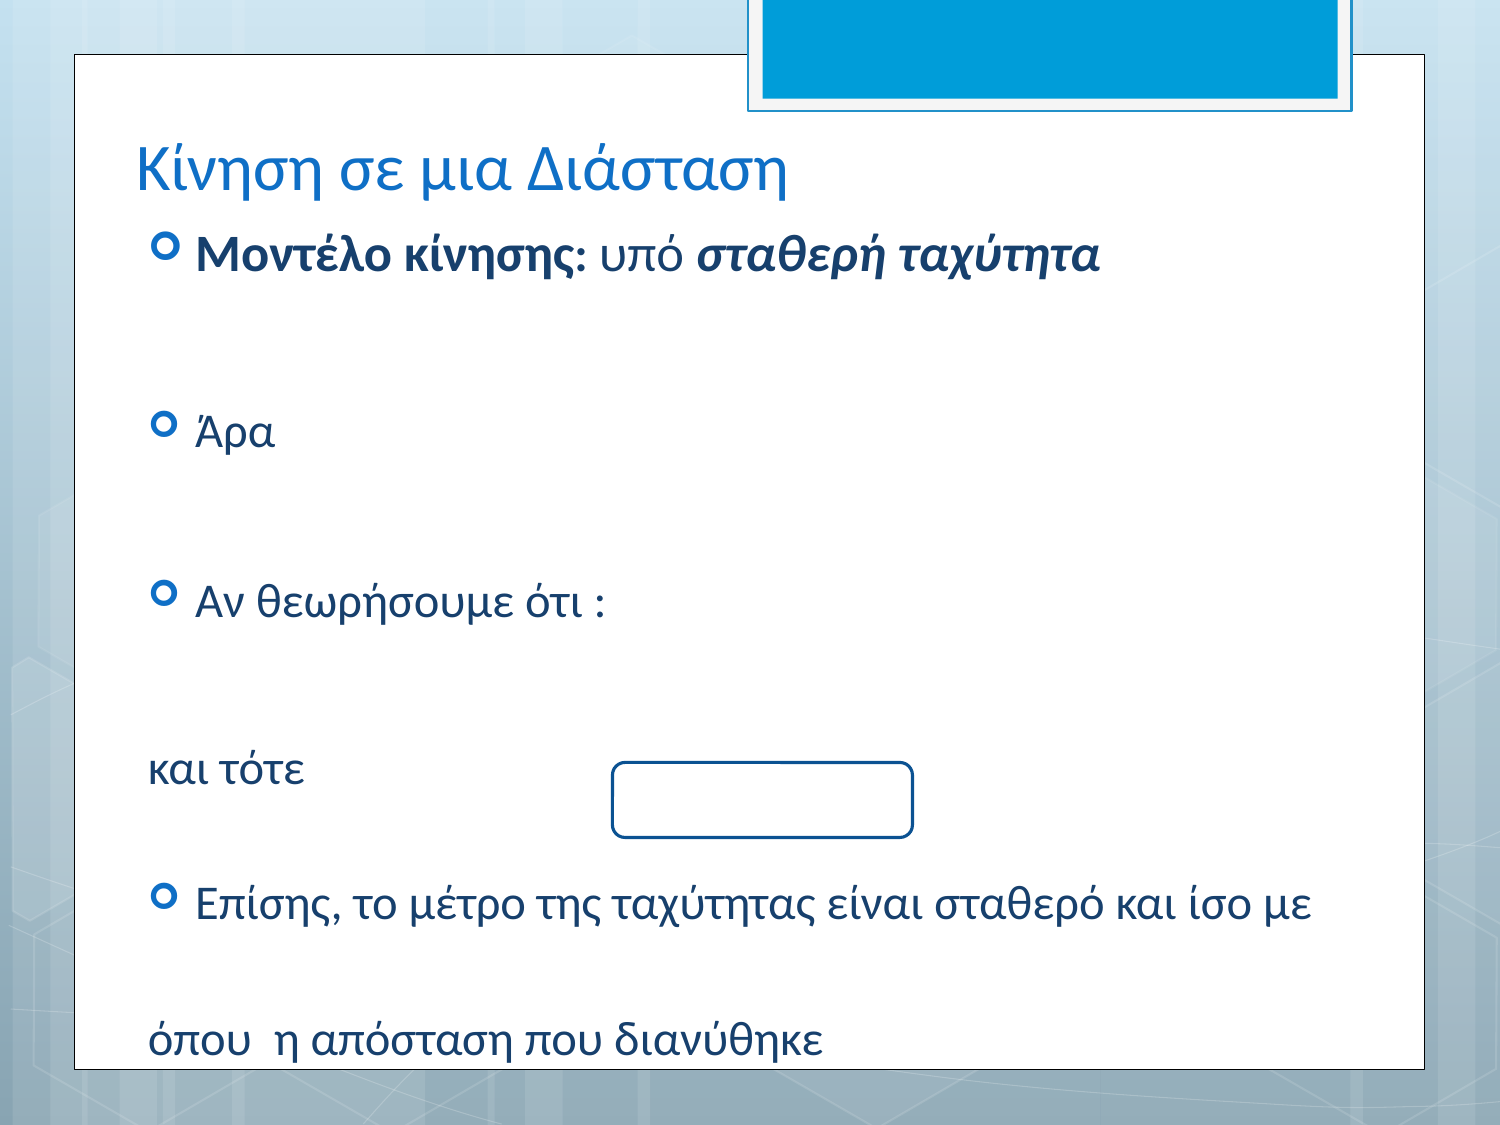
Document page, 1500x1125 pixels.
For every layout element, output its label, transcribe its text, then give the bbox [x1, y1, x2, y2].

title Κίνηση σε μια Διάσταση [121, 116, 1338, 212]
text_box [611, 761, 914, 839]
